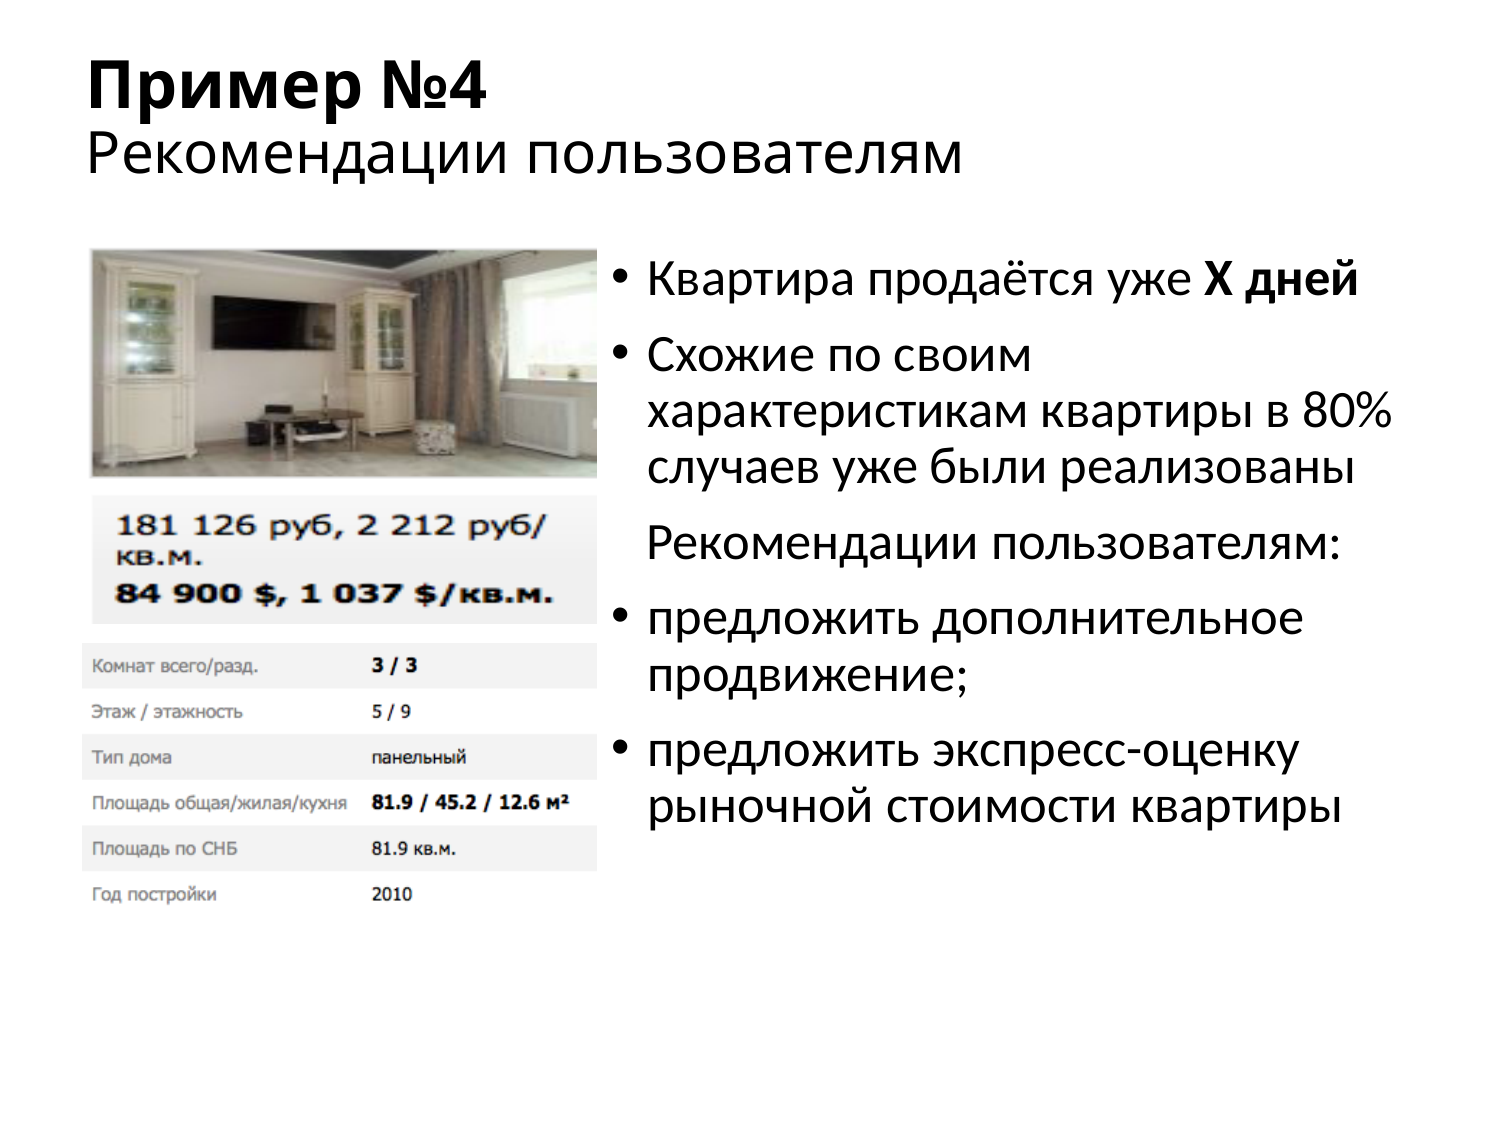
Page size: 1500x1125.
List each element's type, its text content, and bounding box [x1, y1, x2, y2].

list Квартира продаётся уже Х дней Схожие по своим характеристикам квартиры в 80% случаев уже были реализованы Рекомендации пользователям: предложить дополнительное продвижение; предложить экспресс-оценку рыночной стоимости квартиры [596, 243, 1438, 988]
picture [82, 643, 597, 917]
picture [82, 243, 597, 625]
text_box Пример №4 Рекомендации пользователям [70, 43, 1430, 209]
